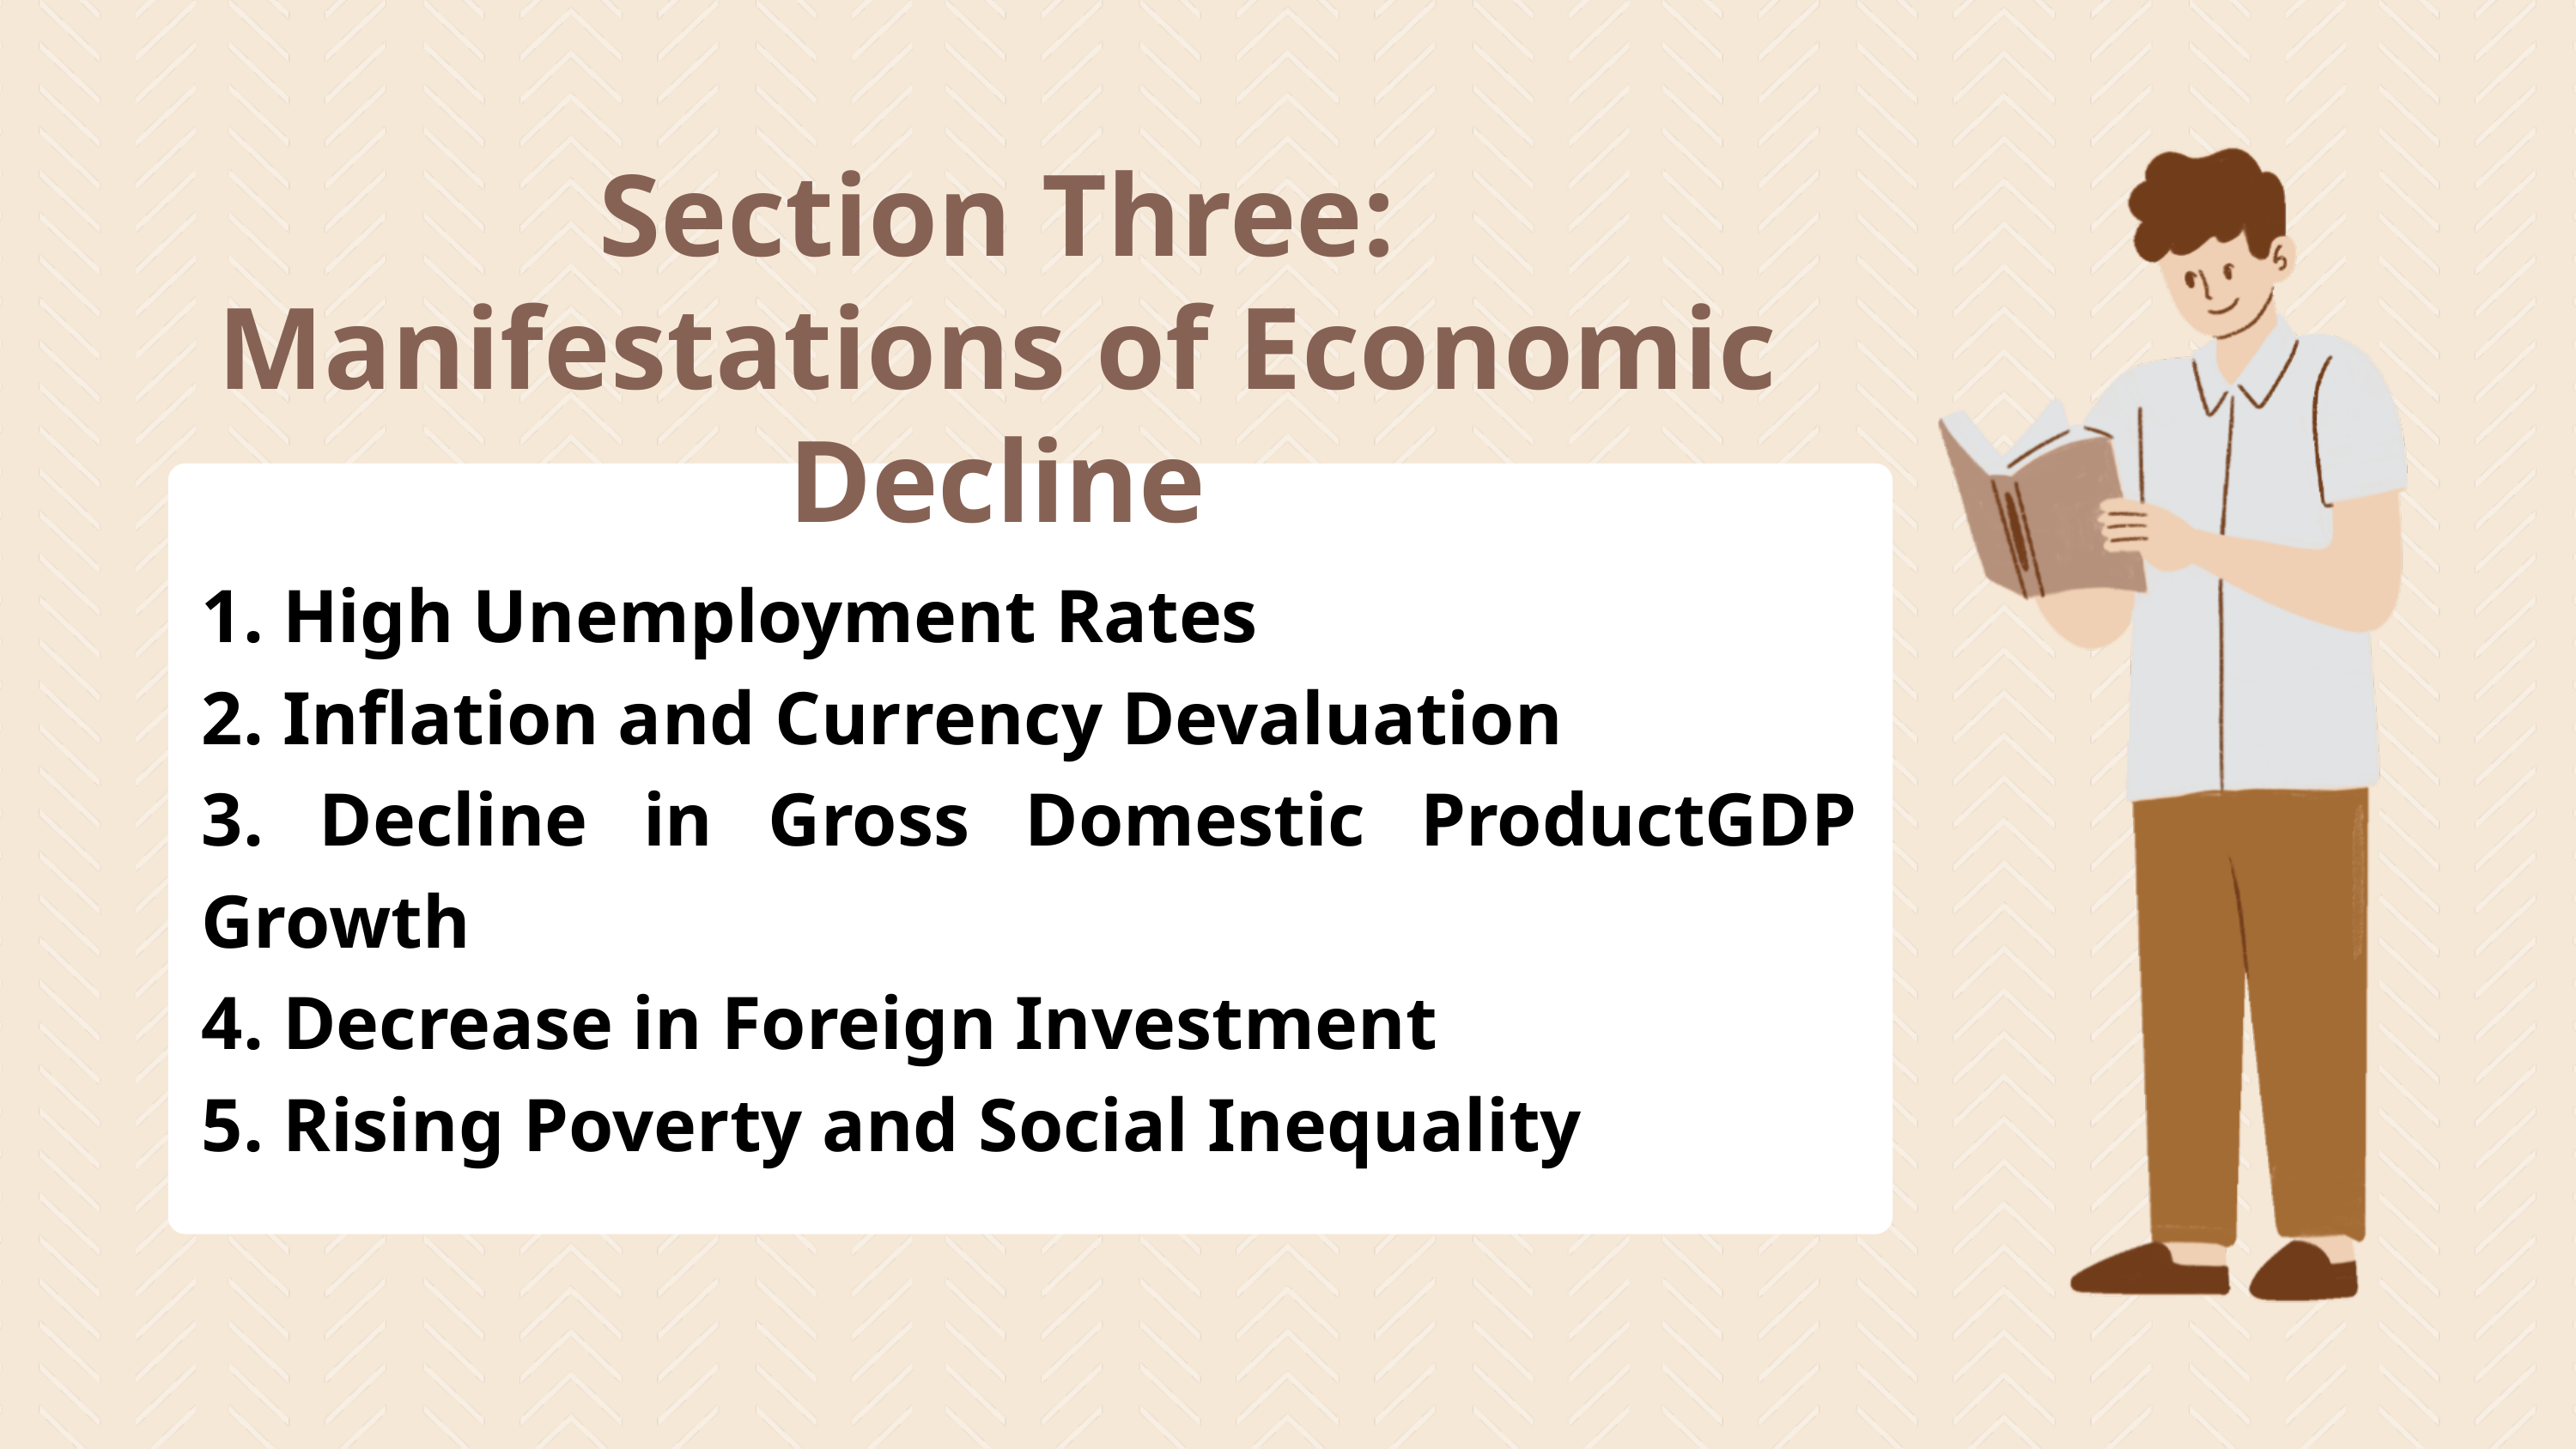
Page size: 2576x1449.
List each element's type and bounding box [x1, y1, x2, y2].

text_box [167, 463, 1893, 1234]
text_box [0, 0, 2576, 1449]
